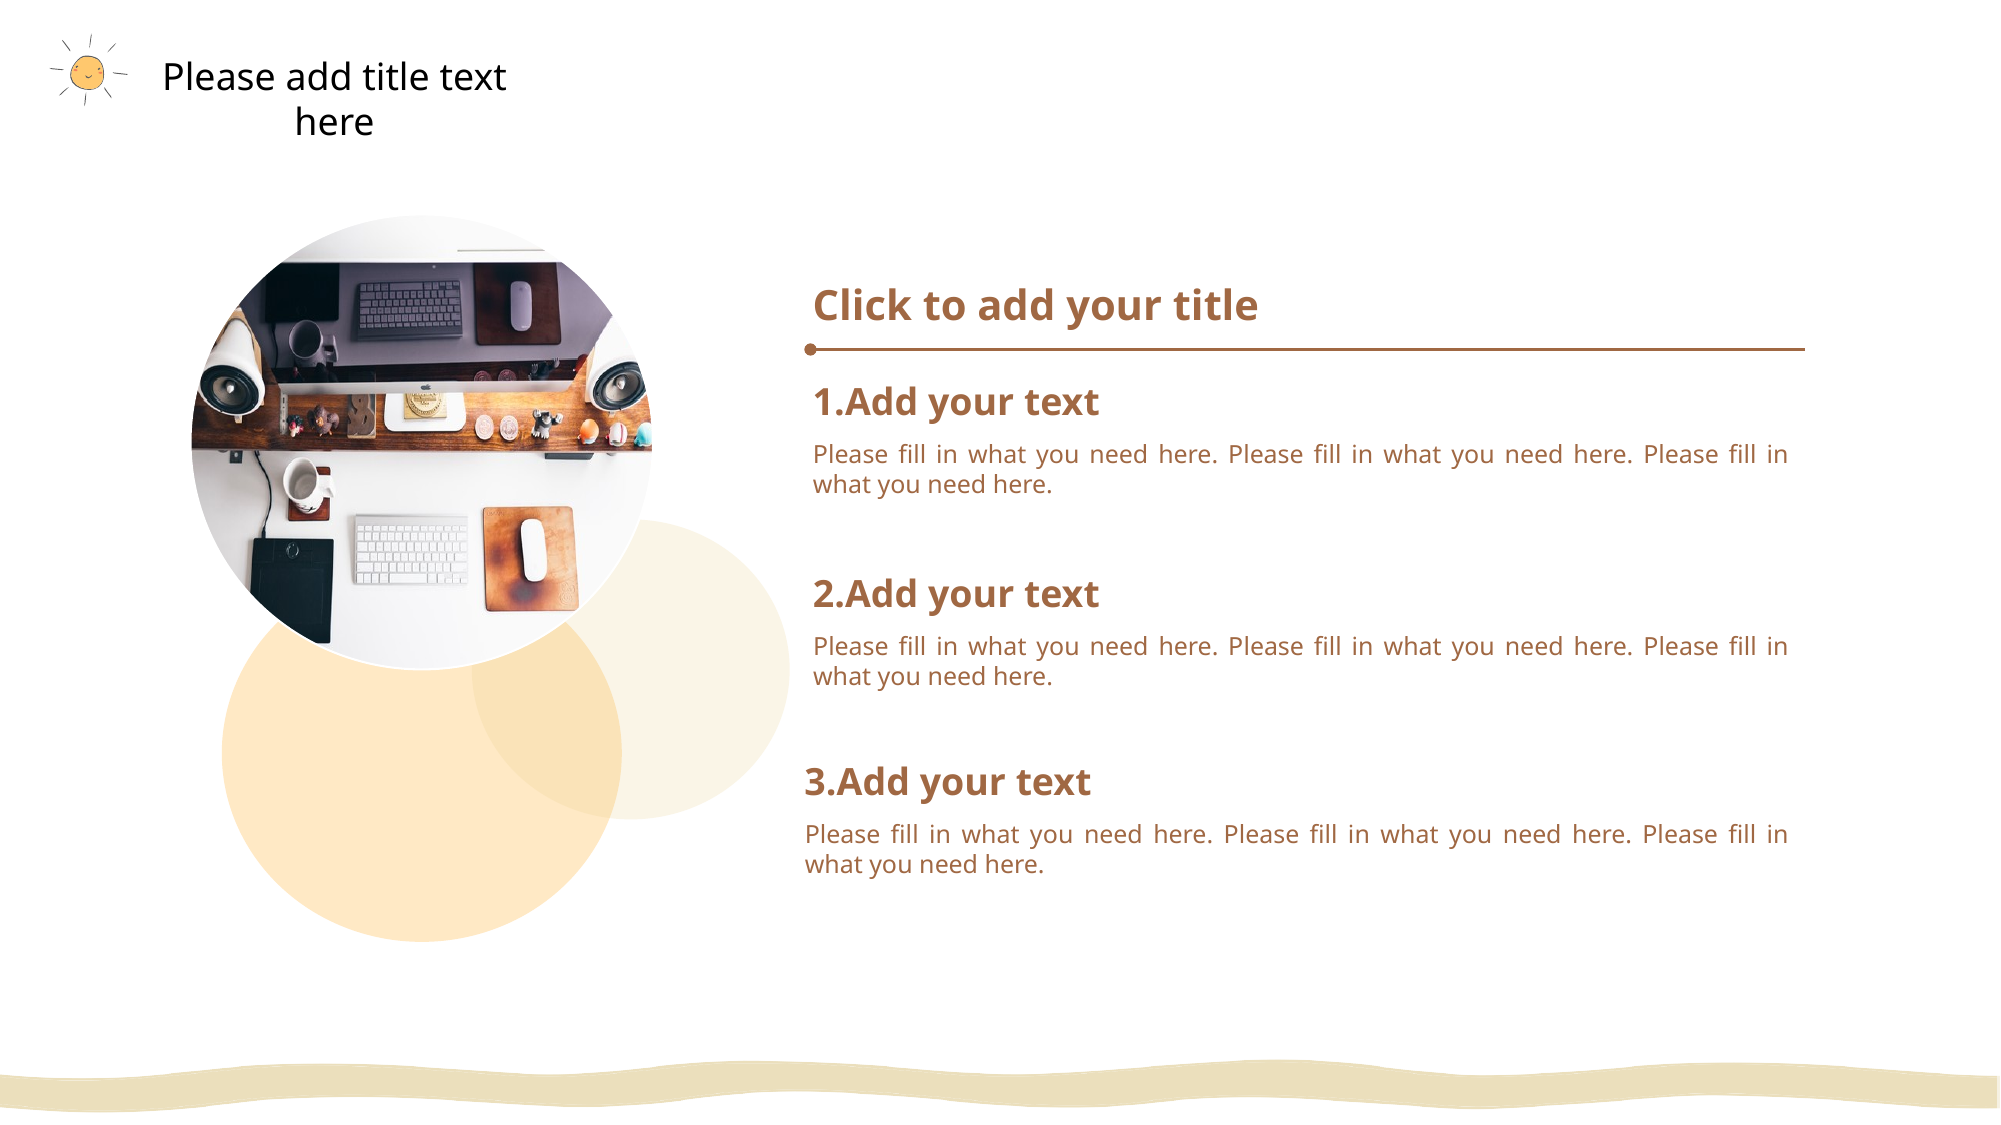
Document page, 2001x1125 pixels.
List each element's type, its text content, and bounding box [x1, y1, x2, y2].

text_box [189, 213, 655, 671]
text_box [789, 750, 1805, 857]
picture [49, 33, 128, 107]
text_box Click to add your title [798, 271, 1371, 337]
text_box [220, 621, 610, 943]
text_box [797, 370, 1806, 477]
text_box Please add title text here [117, 45, 552, 151]
text_box [470, 518, 791, 821]
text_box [798, 562, 1806, 669]
picture [0, 1049, 2000, 1125]
